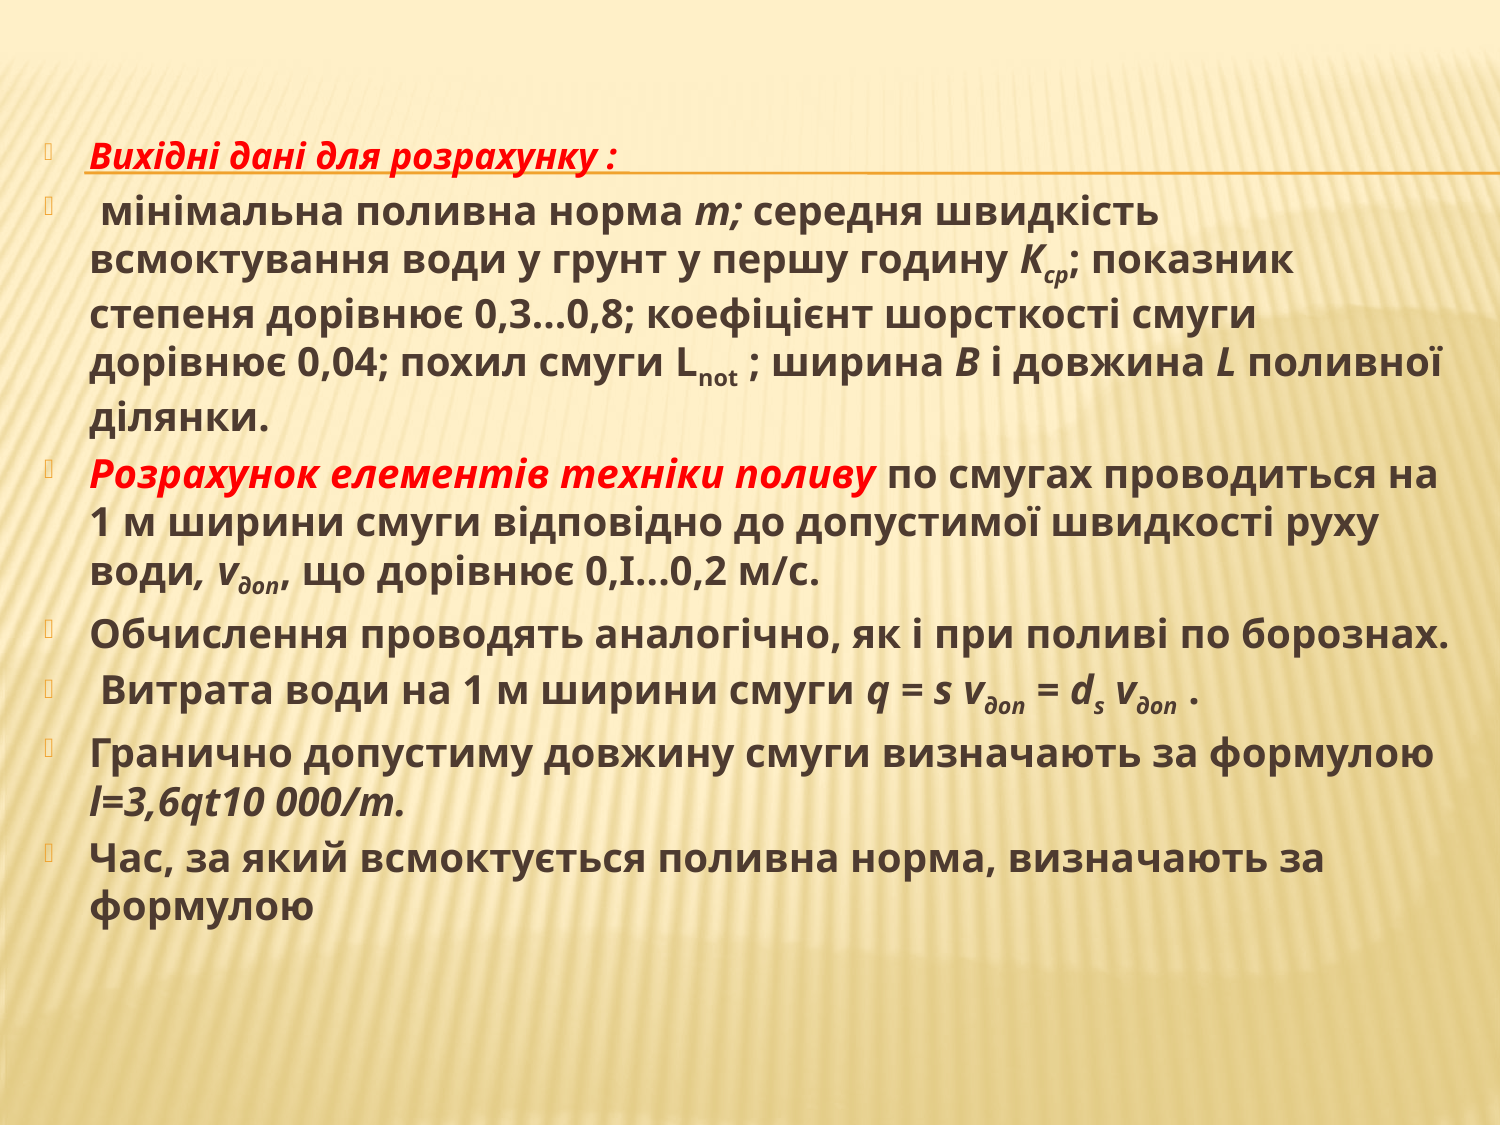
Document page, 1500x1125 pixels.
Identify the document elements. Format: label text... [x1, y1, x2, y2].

list Вихідні дані для розрахунку : мінімальна поливна норма т; середня швидкість всмоктування води у грунт у першу годину Кср; показник степеня дорівнює 0,3...0,8; коефіцієнт шорст­кості смуги дорівнює 0,04; похил смуги Lnot ; ширина В і довжина L поливної ділянки. Розрахунок елементів техніки поливу по смугах проводиться на 1 м ширини смуги відповідно до допустимої швидкості руху води, vдоп, що дорівнює 0,І...0,2 м/с. Обчислення проводять аналогічно, як і при поливі по борознах. Витрата води на 1 м ширини смуги q = s vдоп = ds vдоп . Гранично допустиму довжину смуги визначають за формулою l=3,6qt10 000/т. Час, за який всмоктується поливна норма, визна­чають за формулою [29, 125, 1475, 1071]
